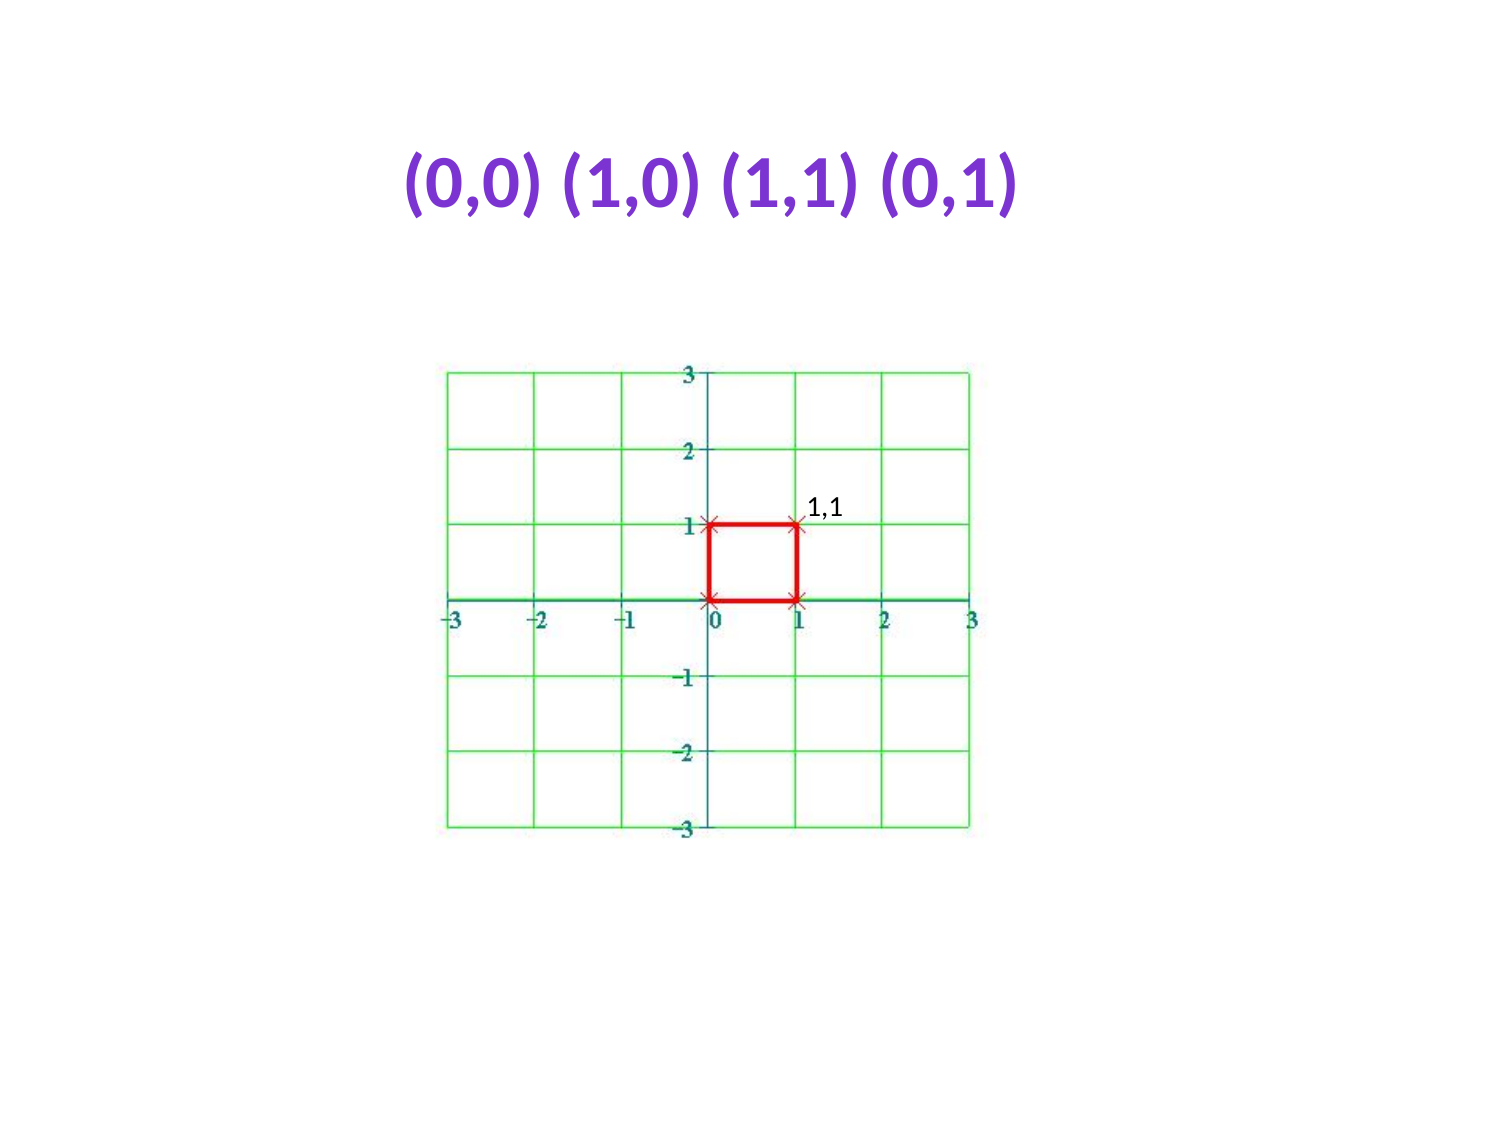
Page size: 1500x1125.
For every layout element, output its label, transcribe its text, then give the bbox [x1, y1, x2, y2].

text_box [336, 337, 1025, 875]
text_box (0,0) (1,0) (1,1) (0,1) [387, 125, 1036, 231]
